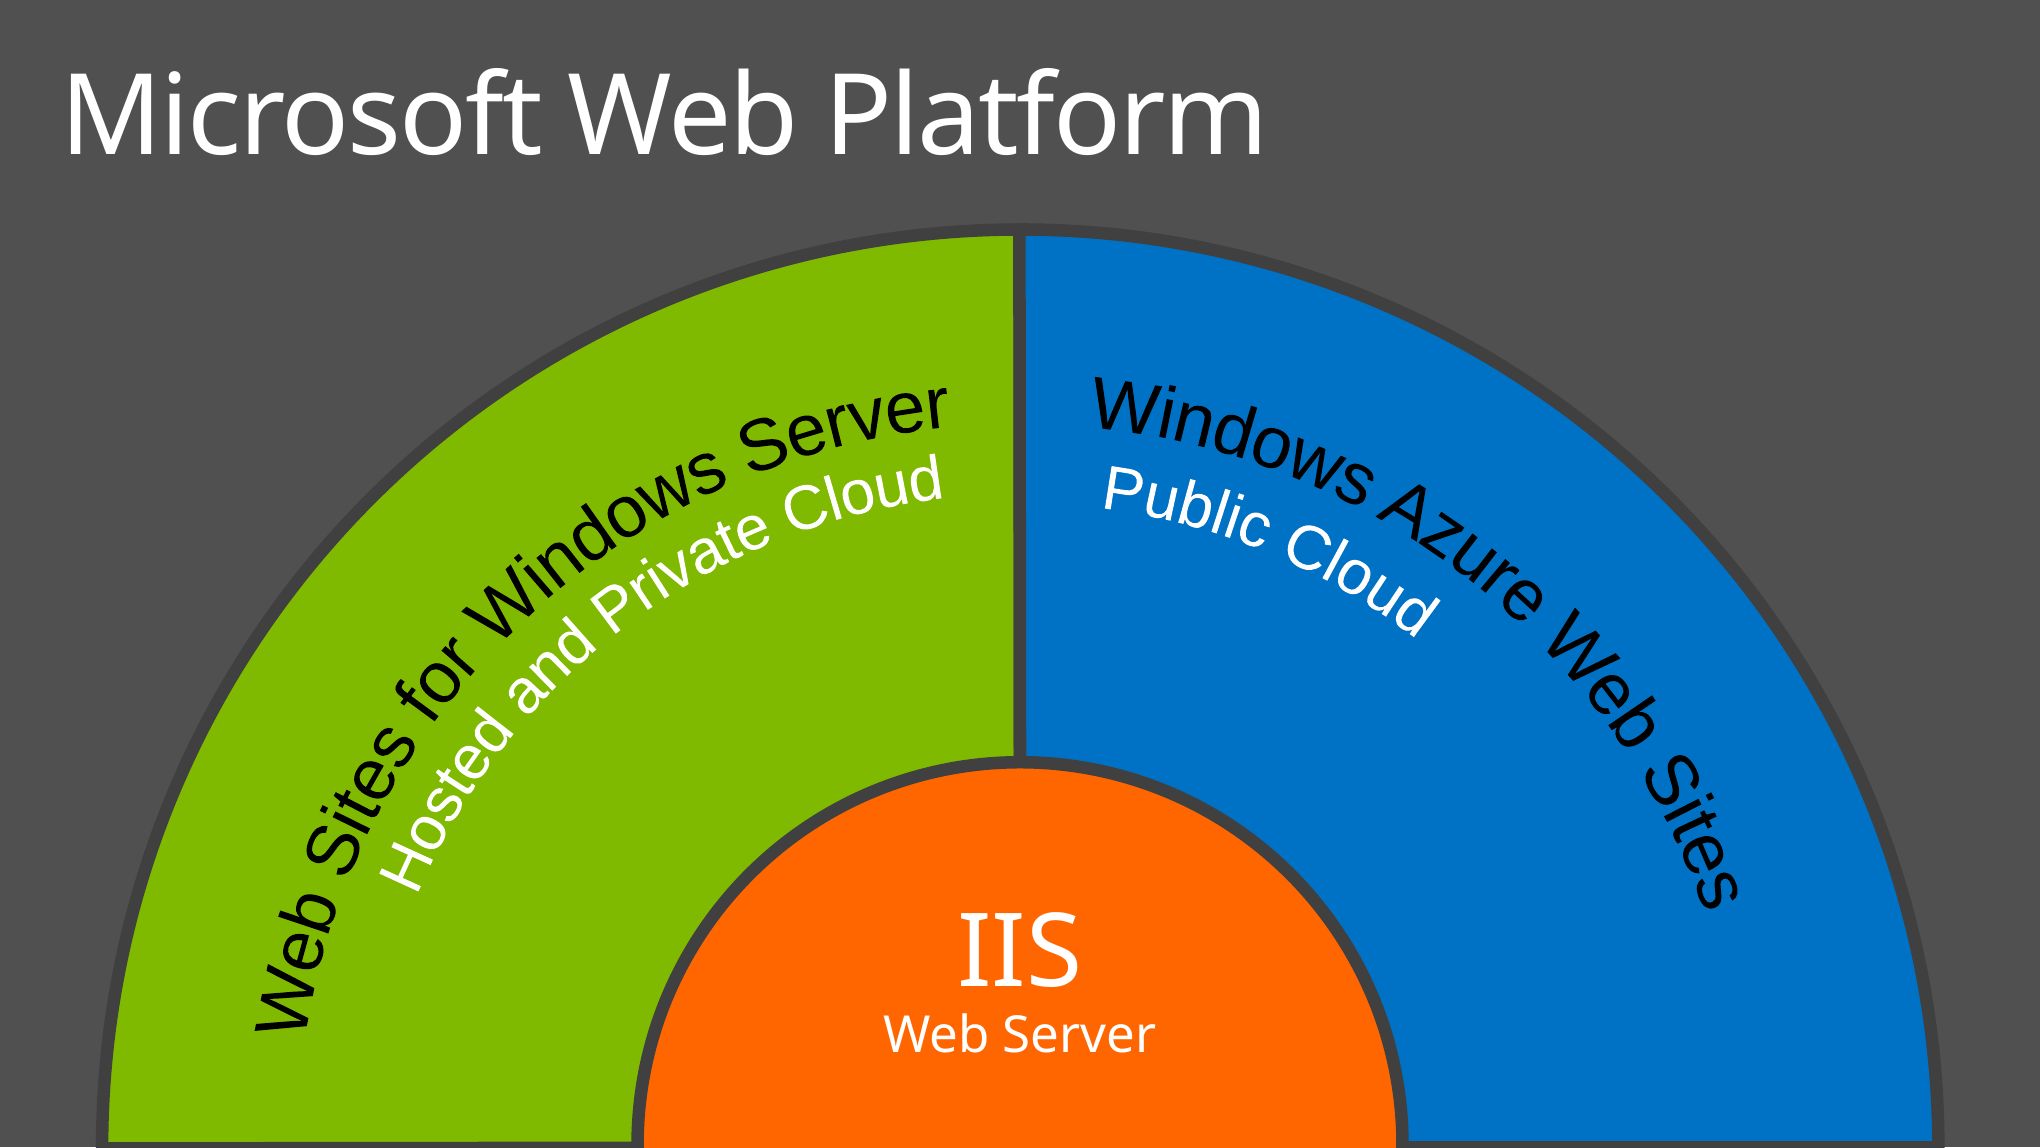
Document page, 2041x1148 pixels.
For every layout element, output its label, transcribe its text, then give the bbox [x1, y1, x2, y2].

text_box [102, 229, 1939, 1148]
text_box Microsoft Web Platform [46, 49, 2036, 204]
